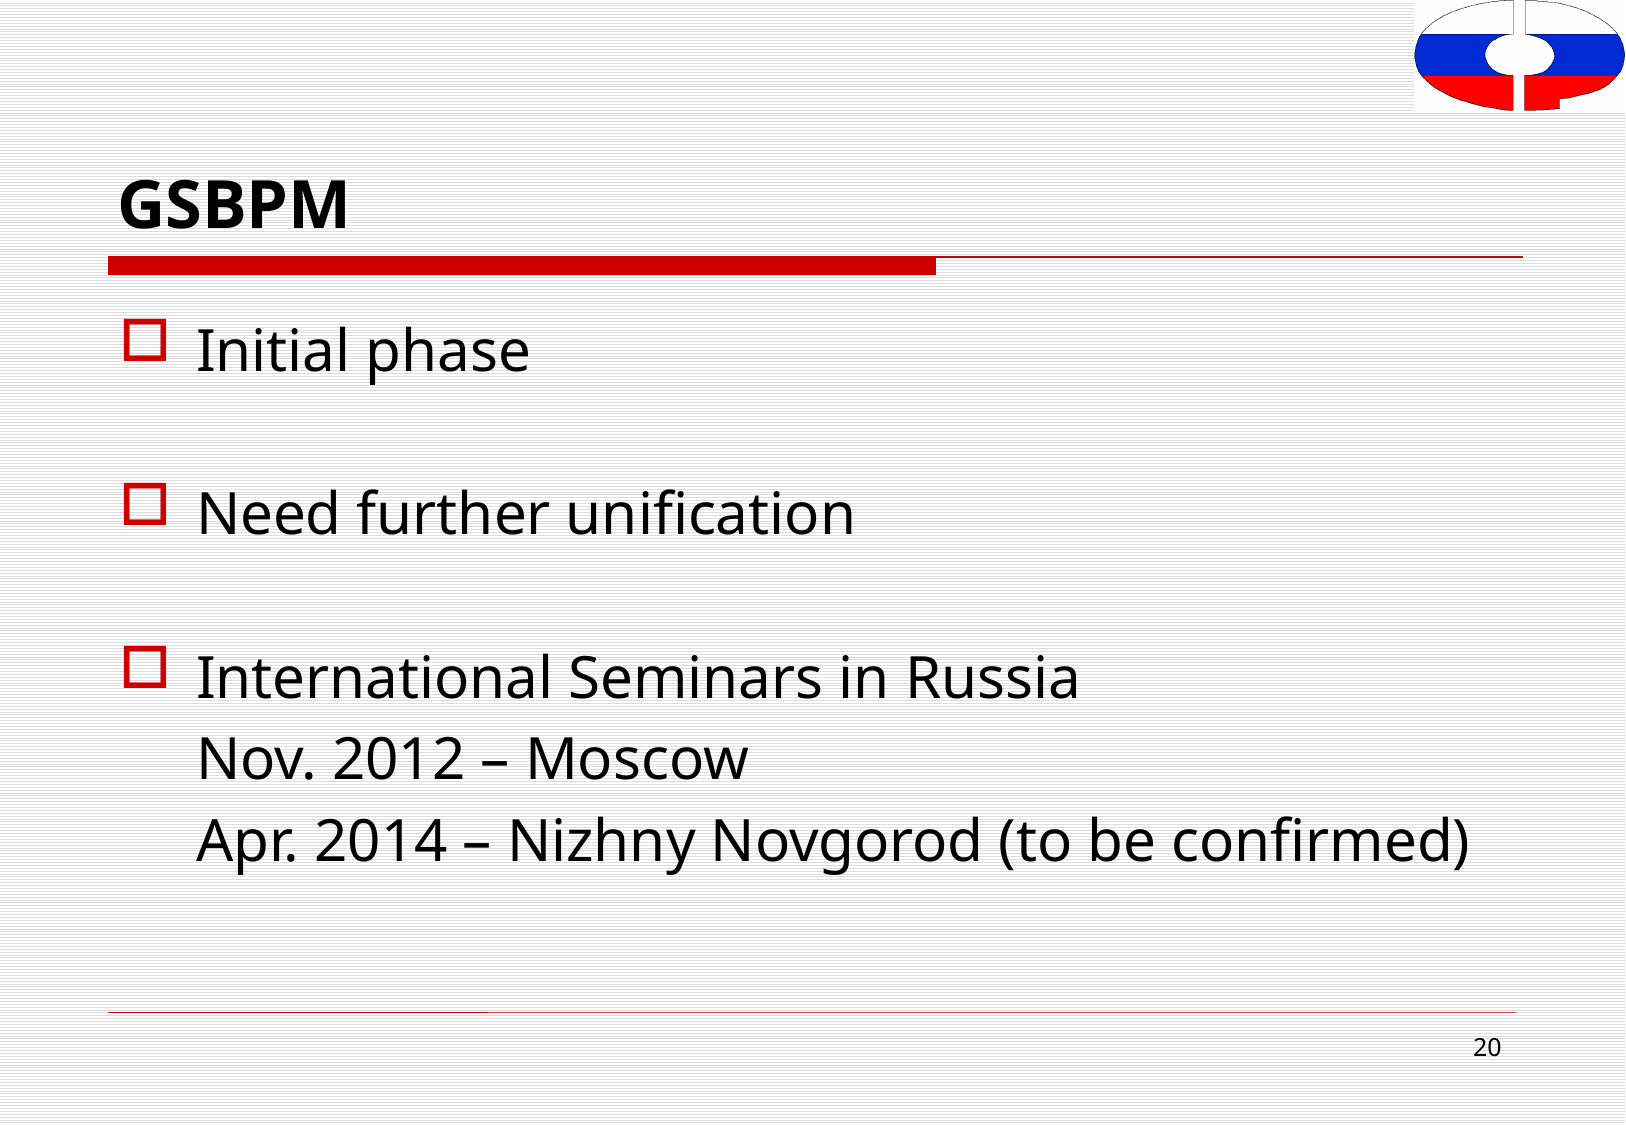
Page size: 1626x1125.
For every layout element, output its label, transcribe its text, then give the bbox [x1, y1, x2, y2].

slide_number 20 [1164, 1024, 1517, 1103]
picture [1414, 0, 1625, 112]
title GSBPM [101, 49, 1525, 250]
list Initial phase Need further unification International Seminars in Russia Nov. 2012 – Moscow Apr. 2014 – Nizhny Novgorod (to be confirmed) [103, 243, 1625, 1009]
